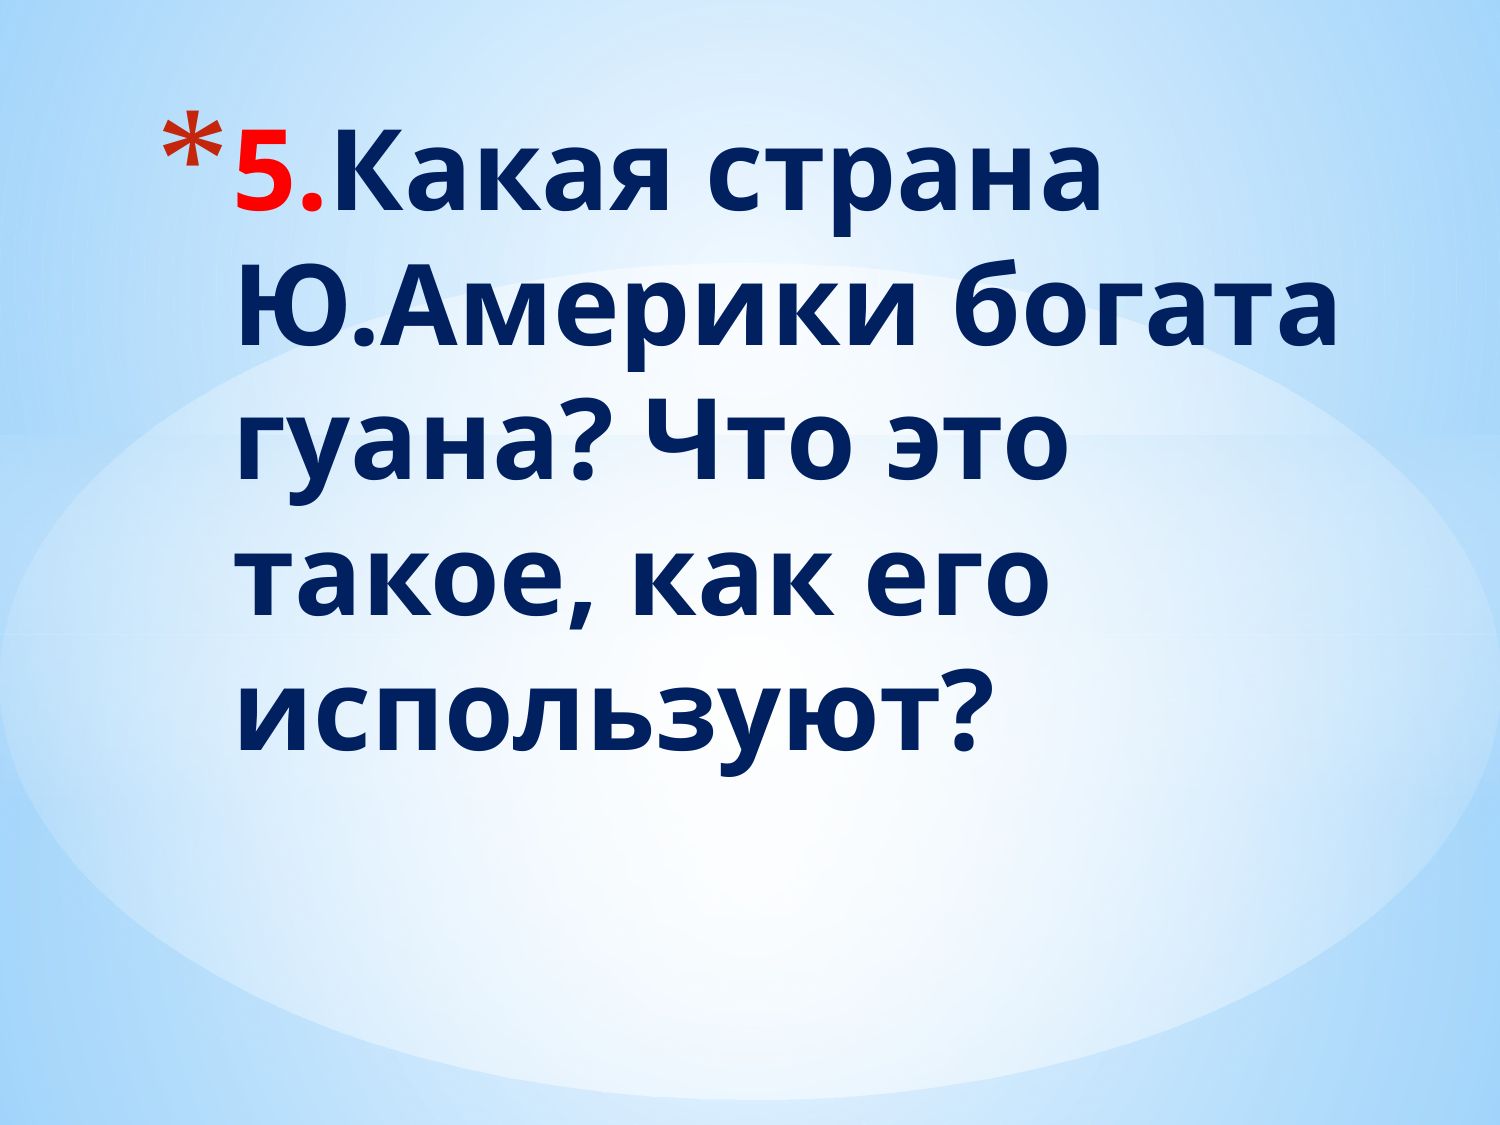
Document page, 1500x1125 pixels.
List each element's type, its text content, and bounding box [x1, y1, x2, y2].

title 5.Какая страна Ю.Америки богата гуана? Что это такое, как его используют? [112, 90, 1388, 787]
